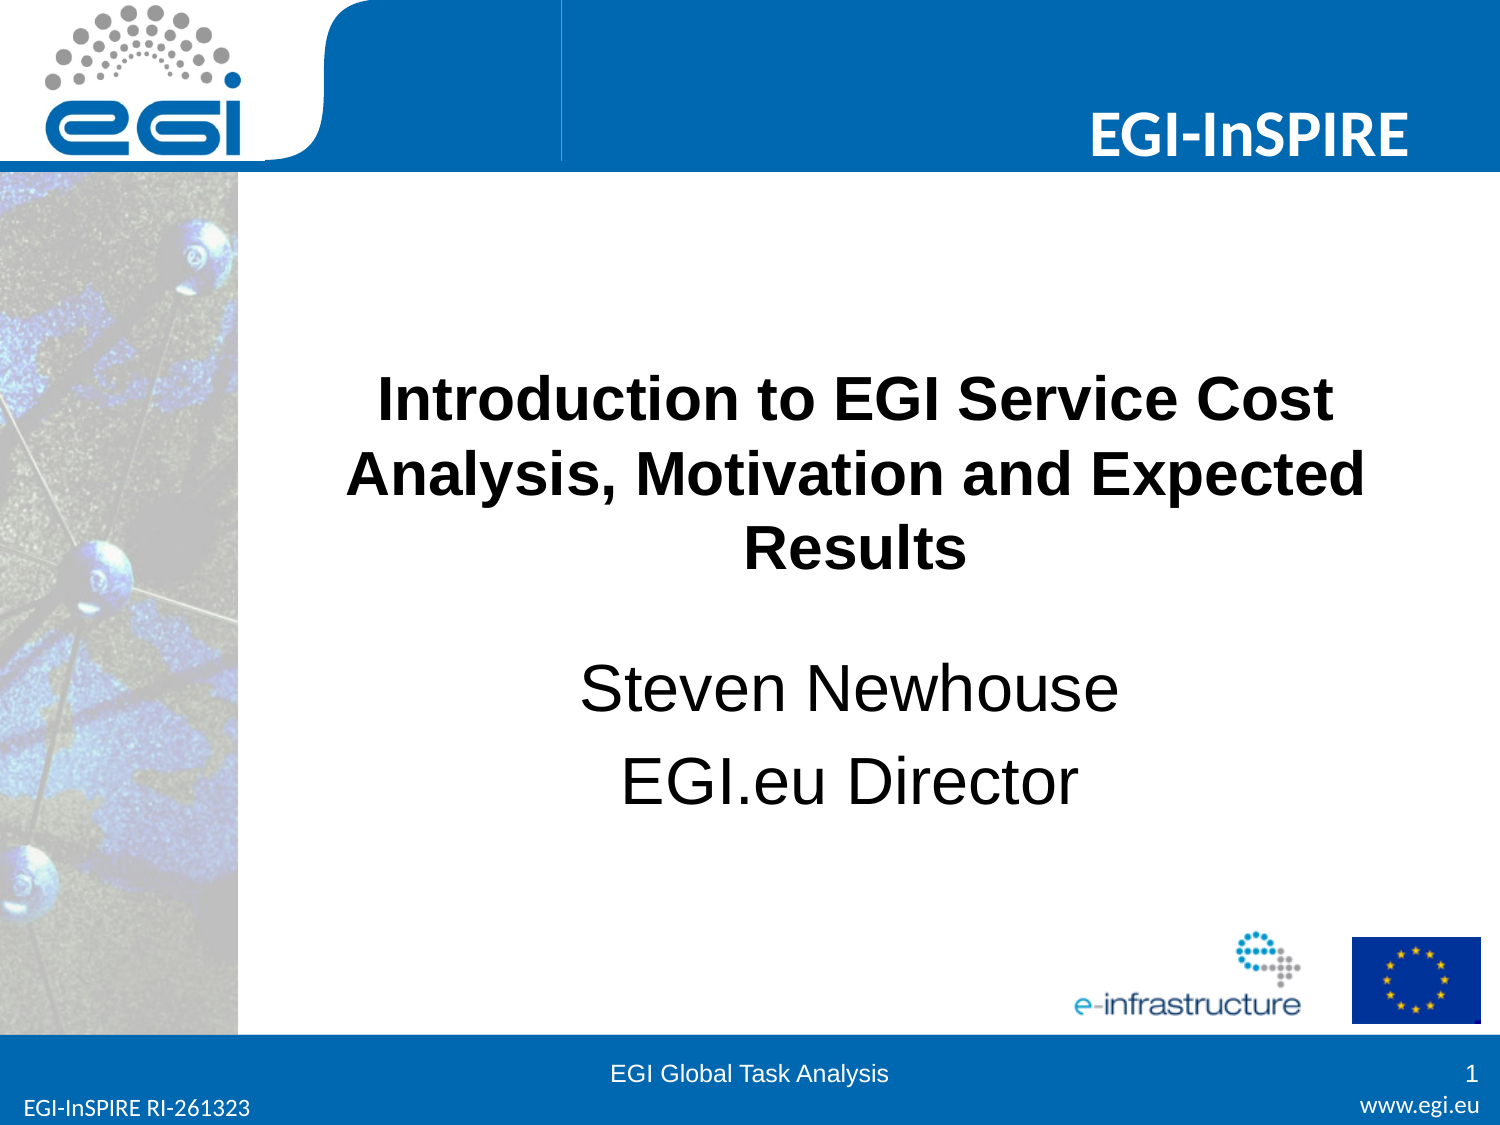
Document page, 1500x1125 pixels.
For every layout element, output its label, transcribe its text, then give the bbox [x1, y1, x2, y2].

picture [0, 172, 238, 1034]
picture [0, 0, 265, 161]
title Introduction to EGI Service Cost Analysis, Motivation and Expected Results [265, 349, 1447, 591]
picture [1352, 937, 1481, 1024]
picture [1069, 925, 1307, 1022]
slide_number 1 [1144, 1042, 1495, 1103]
subtitle Steven Newhouse EGI.eu Director [371, 637, 1329, 858]
footer EGI Global Task Analysis [512, 1042, 988, 1103]
